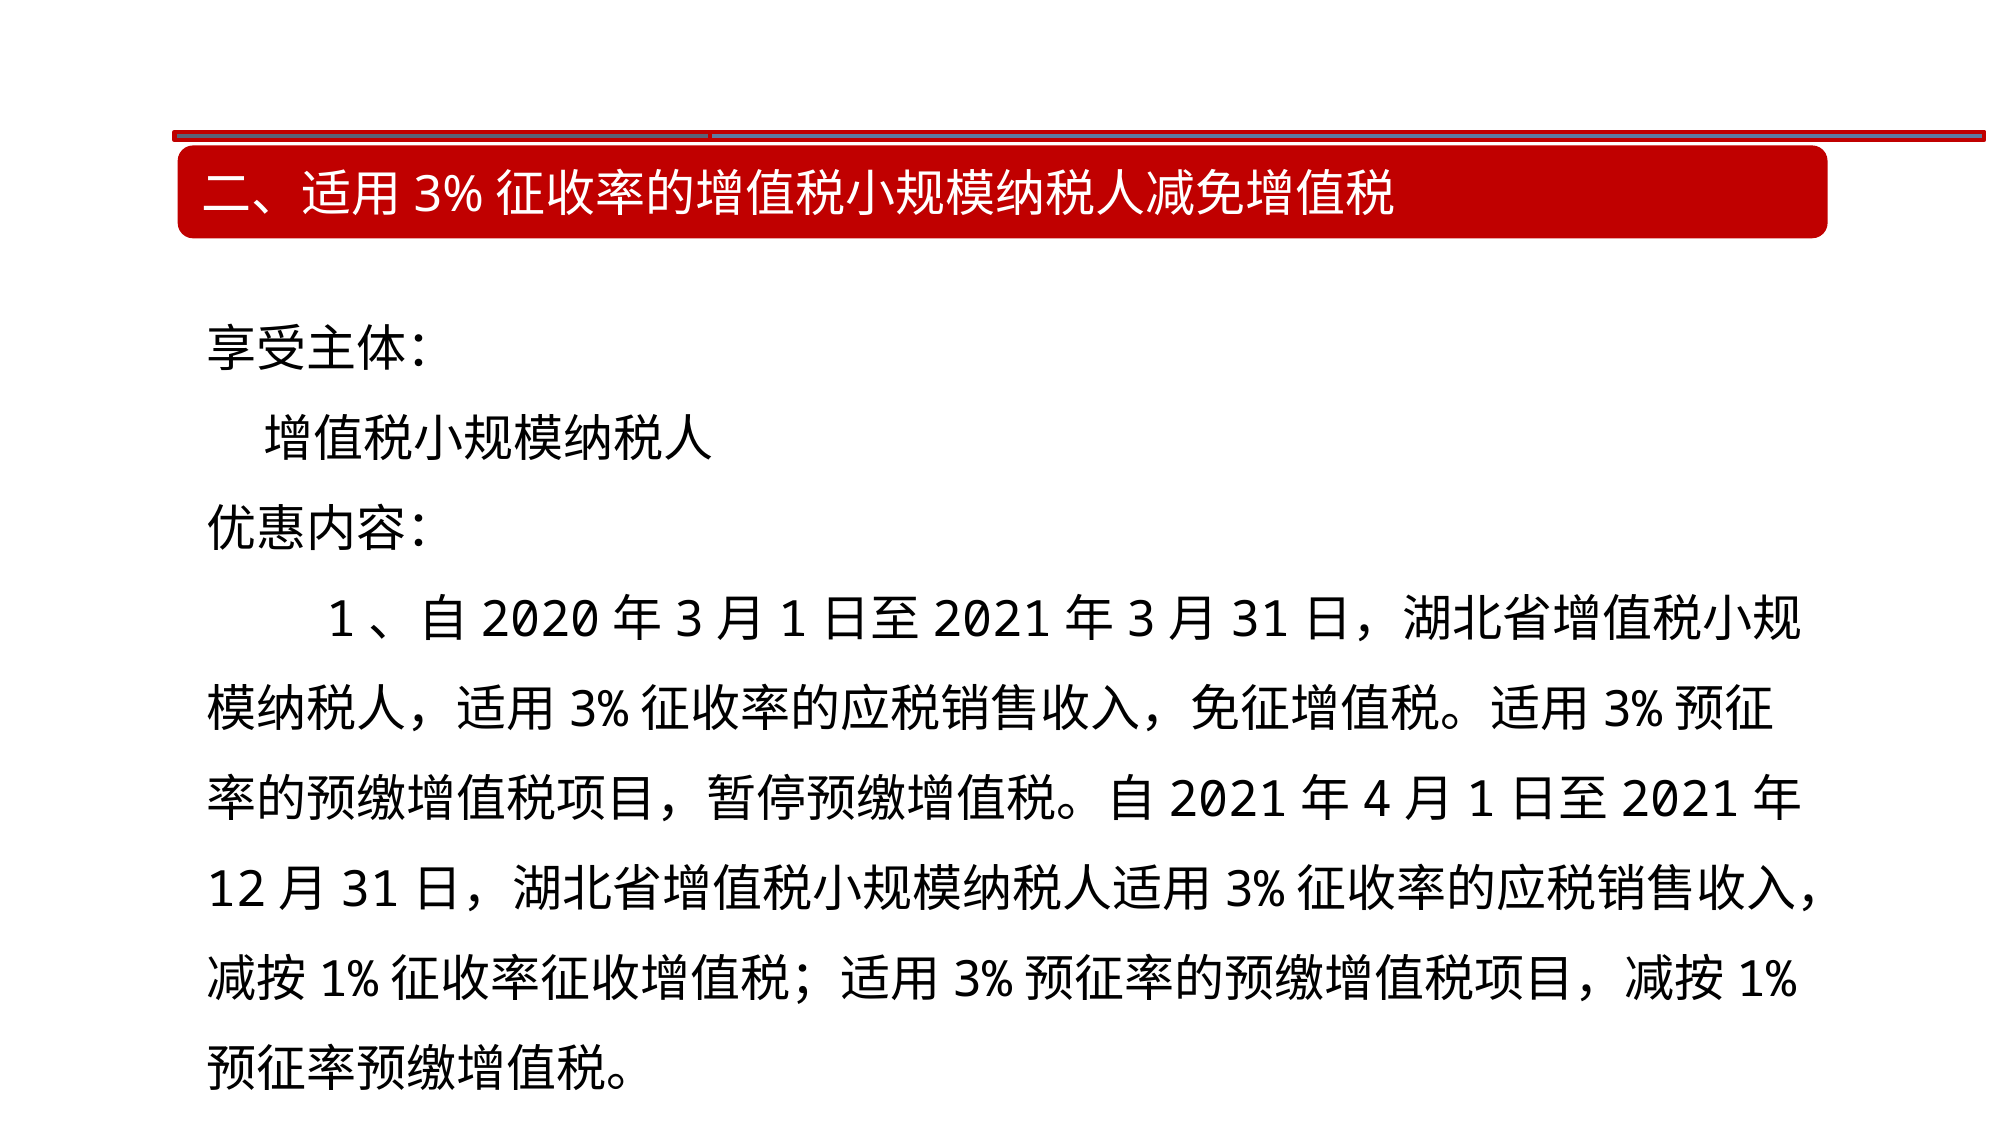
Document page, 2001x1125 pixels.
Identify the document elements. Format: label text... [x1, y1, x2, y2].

text_box 享受主体： 增值税小规模纳税人 优惠内容： 1、自2020年3月1日至2021年3月31日，湖北省增值税小规模纳税人，适用3%征收率的应税销售收入，免征增值税。适用3%预征率的预缴增值税项目，暂停预缴增值税。自2021年4月1日至2021年12月31日，湖北省增值税小规模纳税人适用3%征收率的应税销售收入，减按1%征收率征收增值税；适用3%预征率的预缴增值税项目，减按1%预征率预缴增值税。 [191, 279, 1825, 1104]
text_box [176, 144, 1829, 240]
text_box 二、适用3%征收率的增值税小规模纳税人减免增值税 [186, 154, 1411, 229]
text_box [174, 131, 1985, 141]
